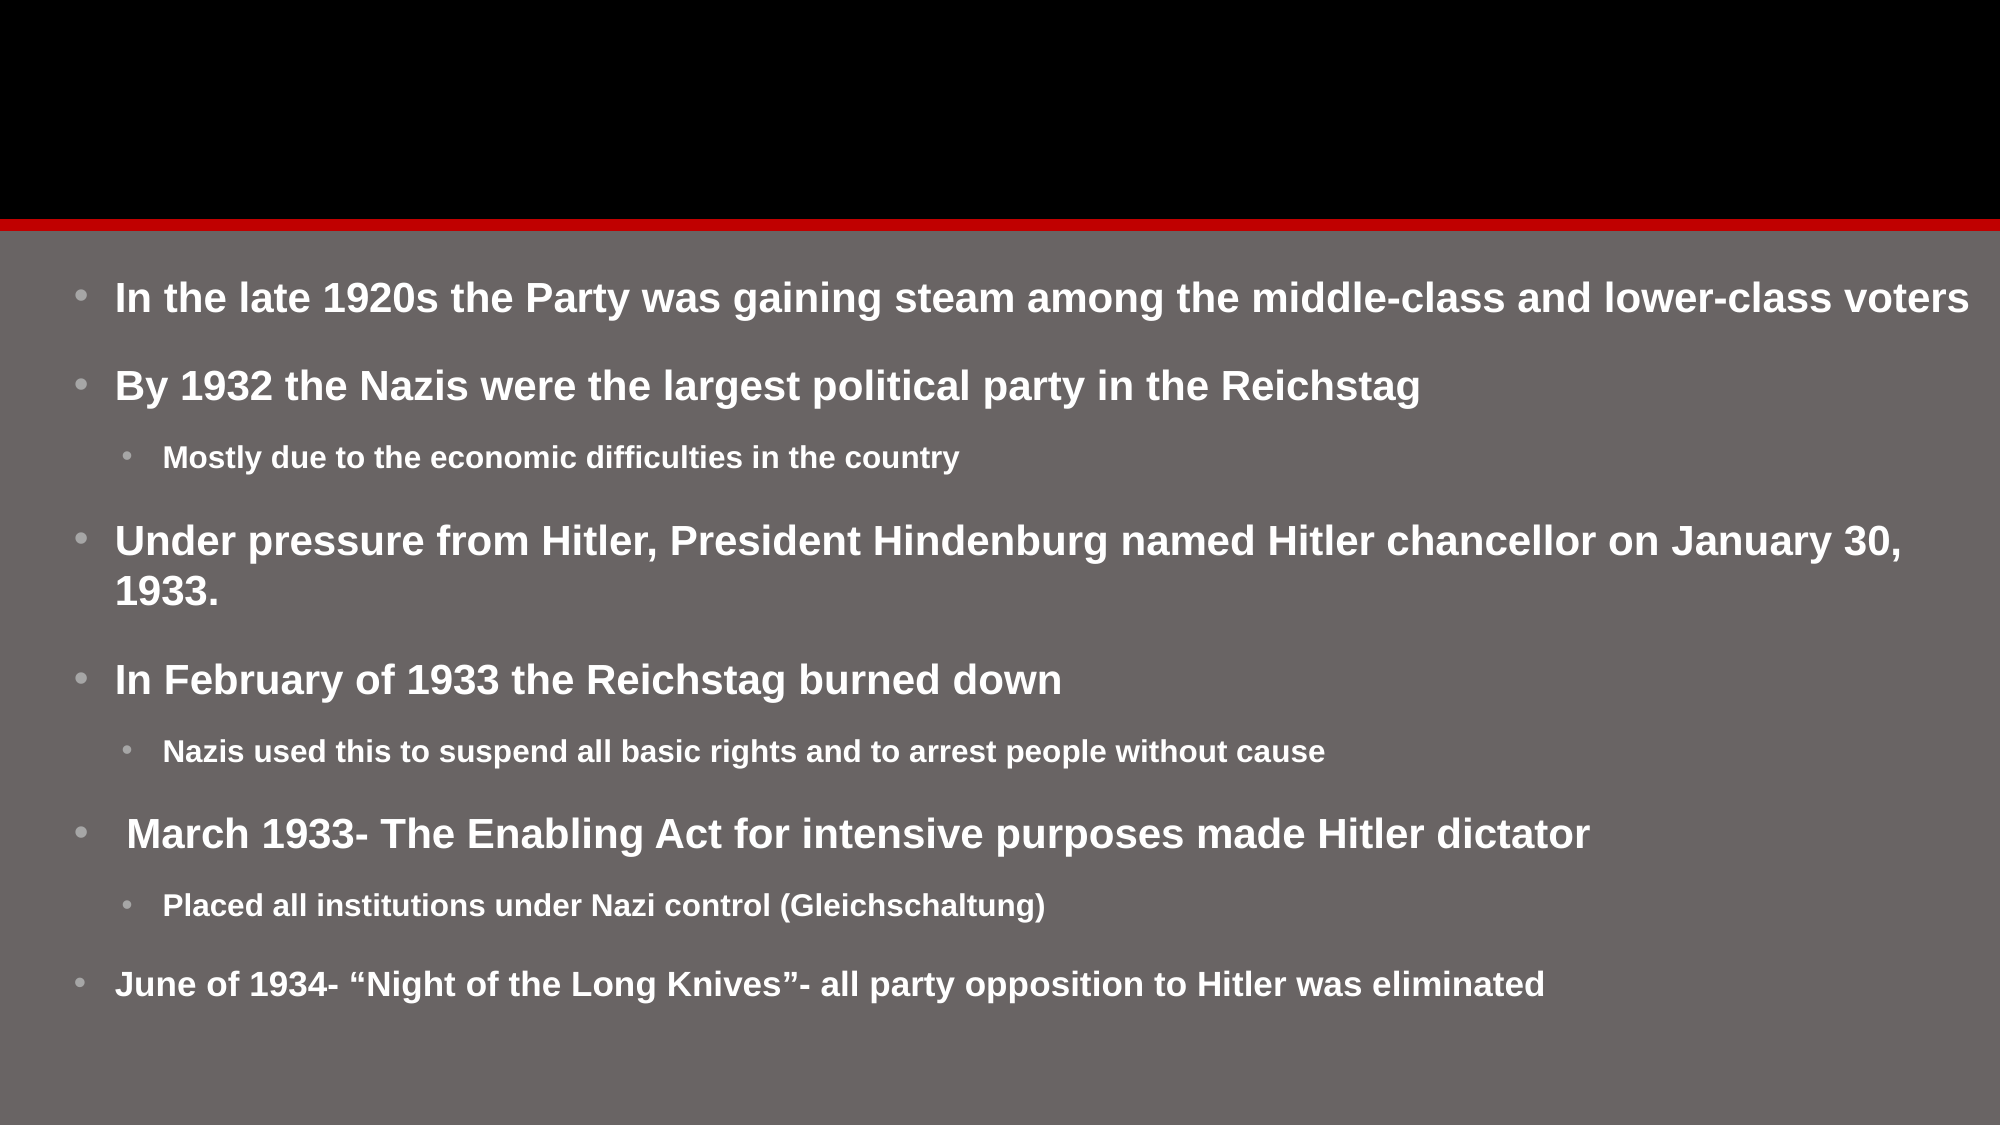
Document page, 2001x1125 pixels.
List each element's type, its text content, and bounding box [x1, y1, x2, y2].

list In the late 1920s the Party was gaining steam among the middle-class and lower-class voters By 1932 the Nazis were the largest political party in the Reichstag Mostly due to the economic difficulties in the country Under pressure from Hitler, President Hindenburg named Hitler chancellor on January 30, 1933. In February of 1933 the Reichstag burned down Nazis used this to suspend all basic rights and to arrest people without cause March 1933- The Enabling Act for intensive purposes made Hitler dictator Placed all institutions under Nazi control (Gleichschaltung) June of 1934- “Night of the Long Knives”- all party opposition to Hitler was eliminated [58, 262, 2000, 1067]
